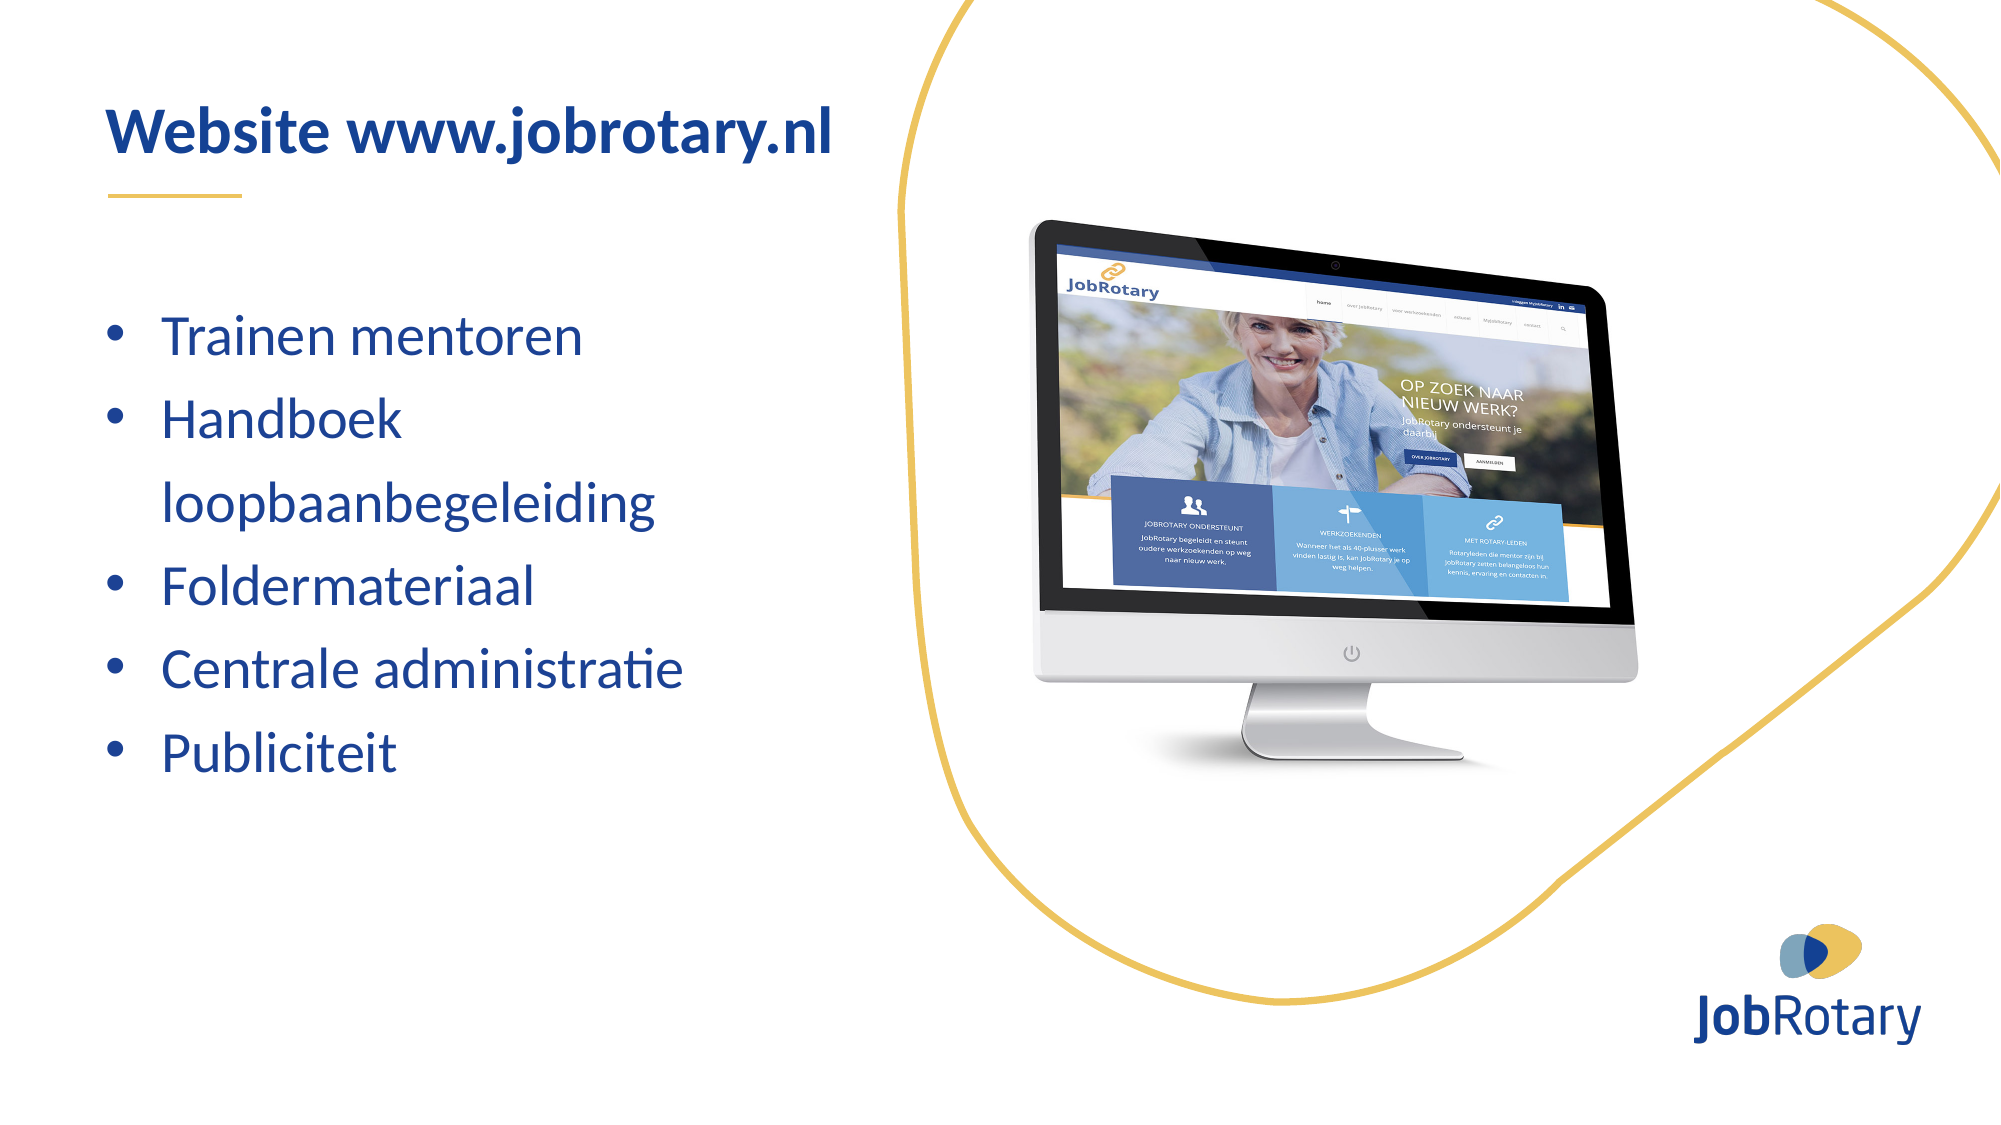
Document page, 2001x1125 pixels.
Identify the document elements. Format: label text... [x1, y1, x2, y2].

picture [1694, 924, 1921, 1045]
text_box Trainen mentoren Handboek loopbaanbegeleiding Foldermateriaal Centrale administratie Publiciteit [90, 276, 848, 792]
text_box Website www.jobrotary.nl [90, 79, 928, 175]
text_box [901, 0, 2000, 1003]
picture [983, 138, 1684, 839]
